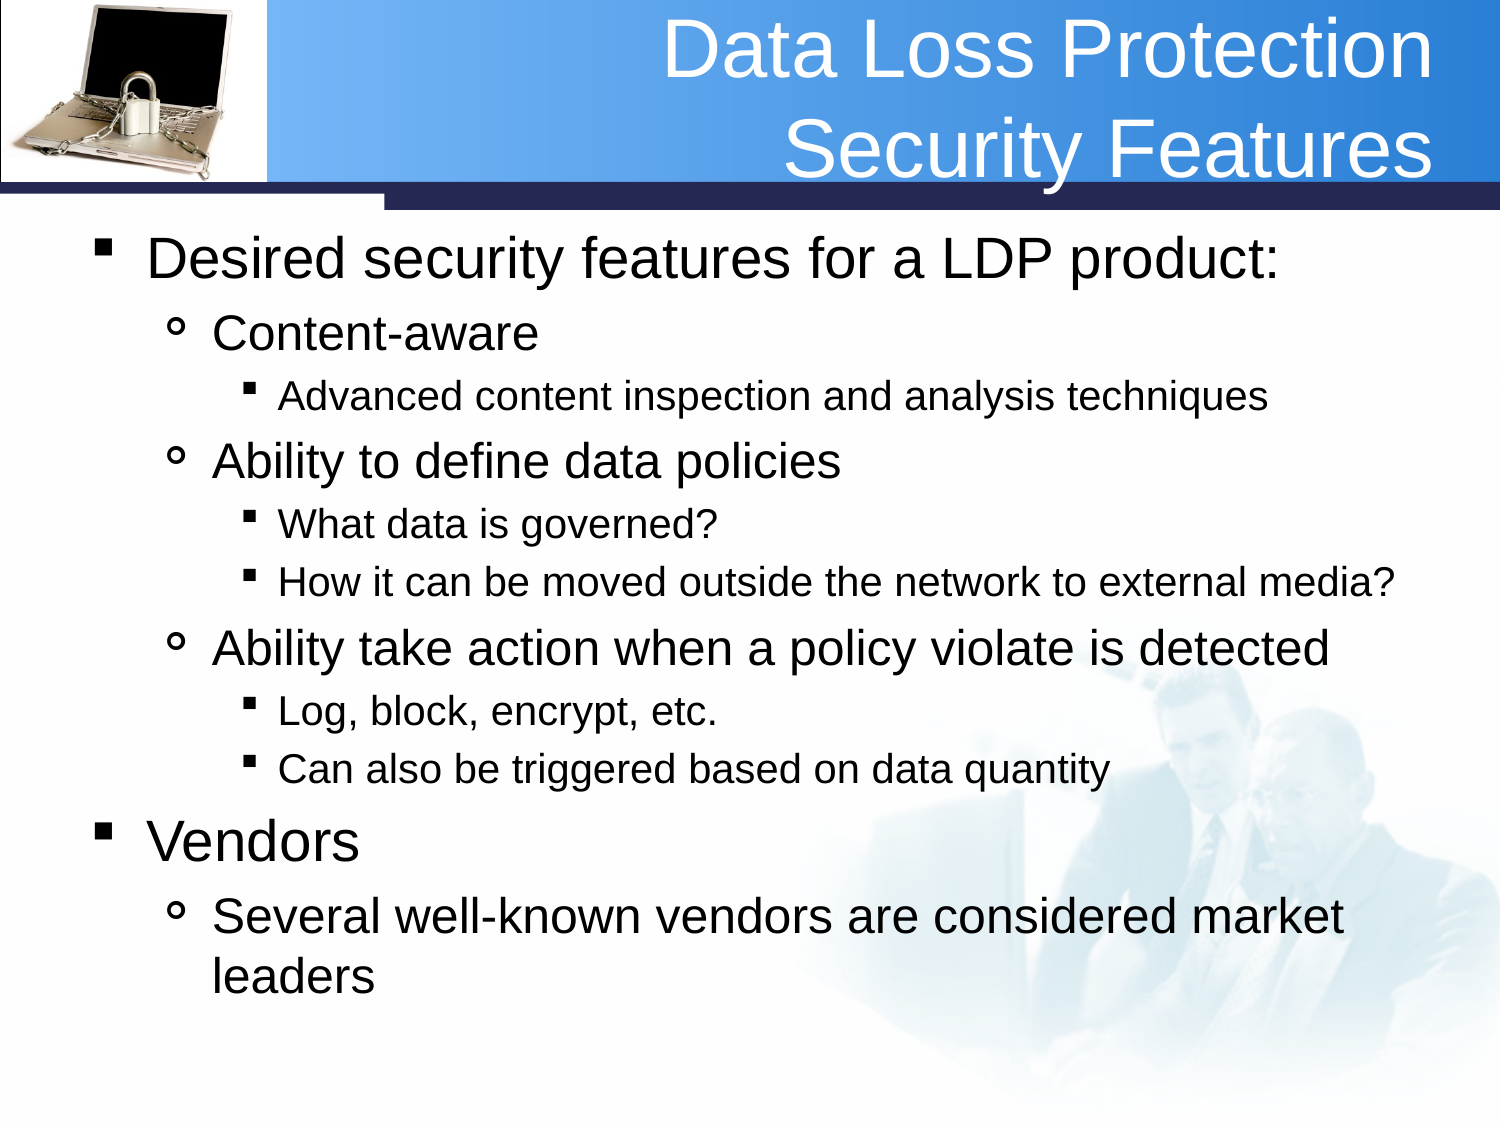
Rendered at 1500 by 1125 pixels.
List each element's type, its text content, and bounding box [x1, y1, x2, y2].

title Data Loss Protection Security Features [337, 37, 1450, 150]
list Desired security features for a LDP product: Content-aware Advanced content inspection and analysis techniques Ability to define data policies What data is governed? How it can be moved outside the network to external media? Ability take action when a policy violate is detected Log, block, encrypt, etc. Can also be triggered based on data quantity Vendors Several well-known vendors are considered market leaders [75, 212, 1425, 1037]
picture [0, 194, 1500, 1125]
picture [0, 0, 267, 182]
